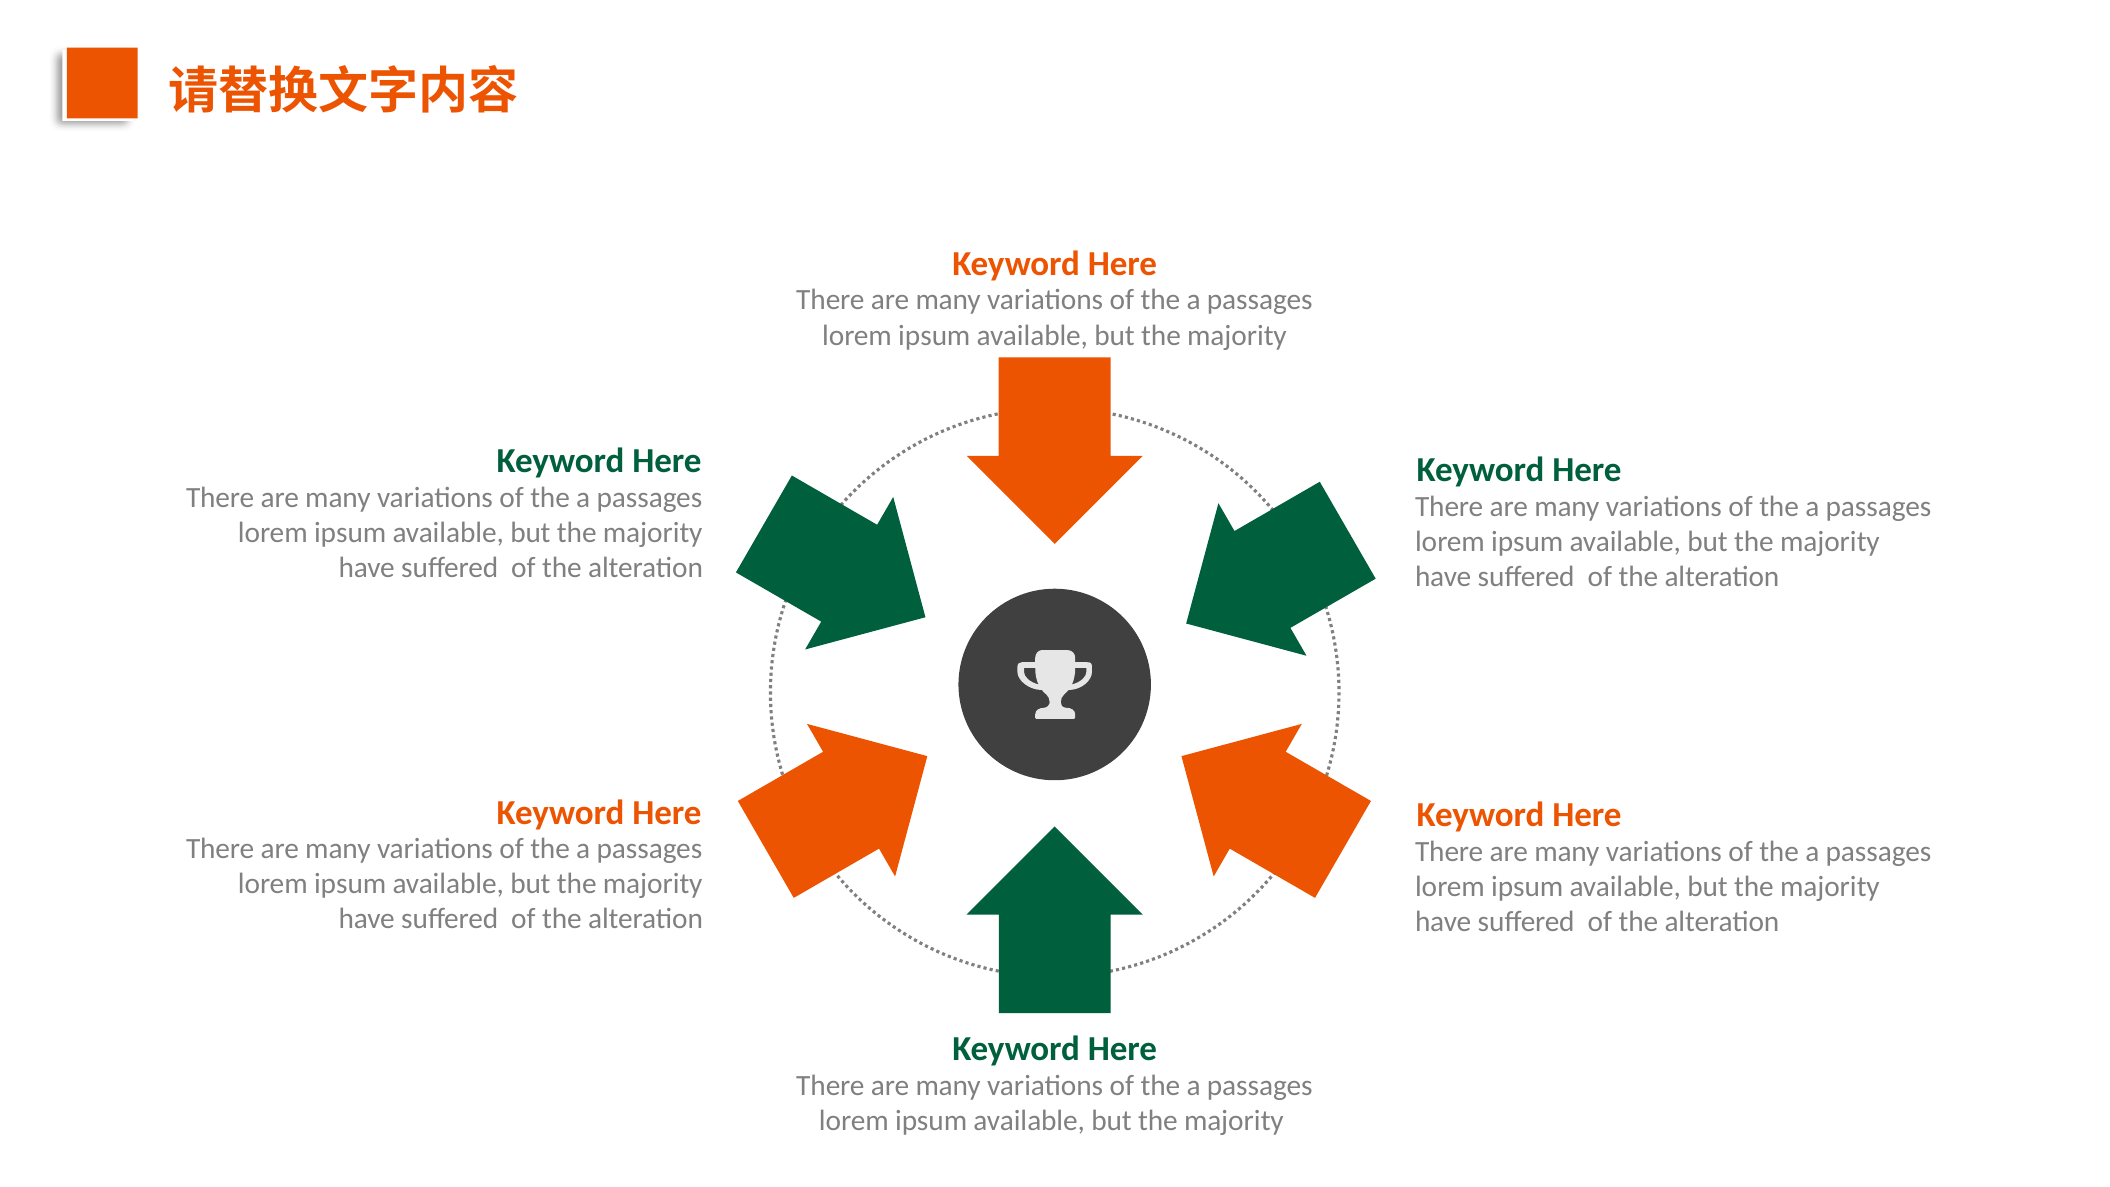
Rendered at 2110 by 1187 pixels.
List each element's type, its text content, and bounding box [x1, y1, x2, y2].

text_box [175, 788, 704, 936]
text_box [1414, 446, 1943, 594]
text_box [62, 47, 138, 121]
text_box [769, 413, 1340, 972]
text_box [1414, 791, 1943, 939]
text_box [966, 357, 1143, 544]
text_box [966, 826, 1143, 1014]
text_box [790, 1025, 1319, 1137]
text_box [790, 239, 1319, 352]
text_box [735, 475, 926, 650]
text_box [175, 437, 704, 585]
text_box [958, 588, 1151, 781]
text_box [1186, 481, 1376, 656]
text_box [737, 723, 928, 898]
text_box [1181, 723, 1371, 898]
text_box 请替换文字内容 [153, 39, 591, 126]
